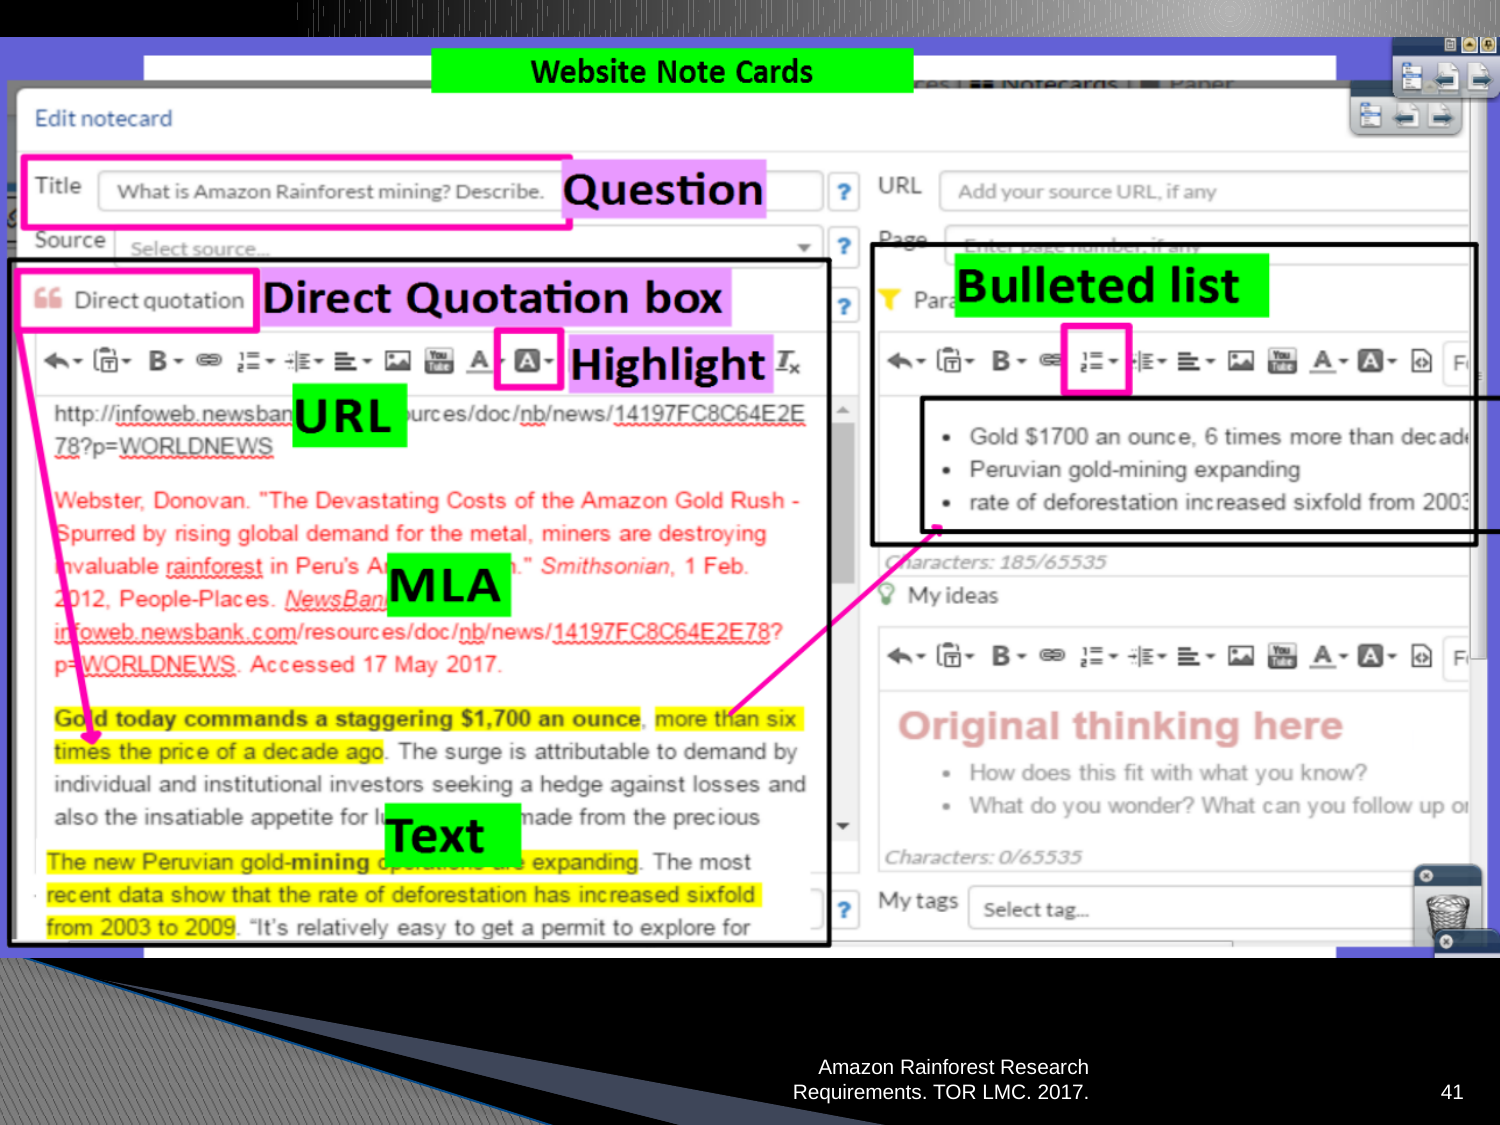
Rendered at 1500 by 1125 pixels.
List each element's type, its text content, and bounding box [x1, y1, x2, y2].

picture [0, 37, 1500, 1125]
slide_number 41 [1418, 1051, 1479, 1112]
footer Amazon Rainforest Research Requirements. TOR LMC. 2017. [718, 1051, 1105, 1112]
